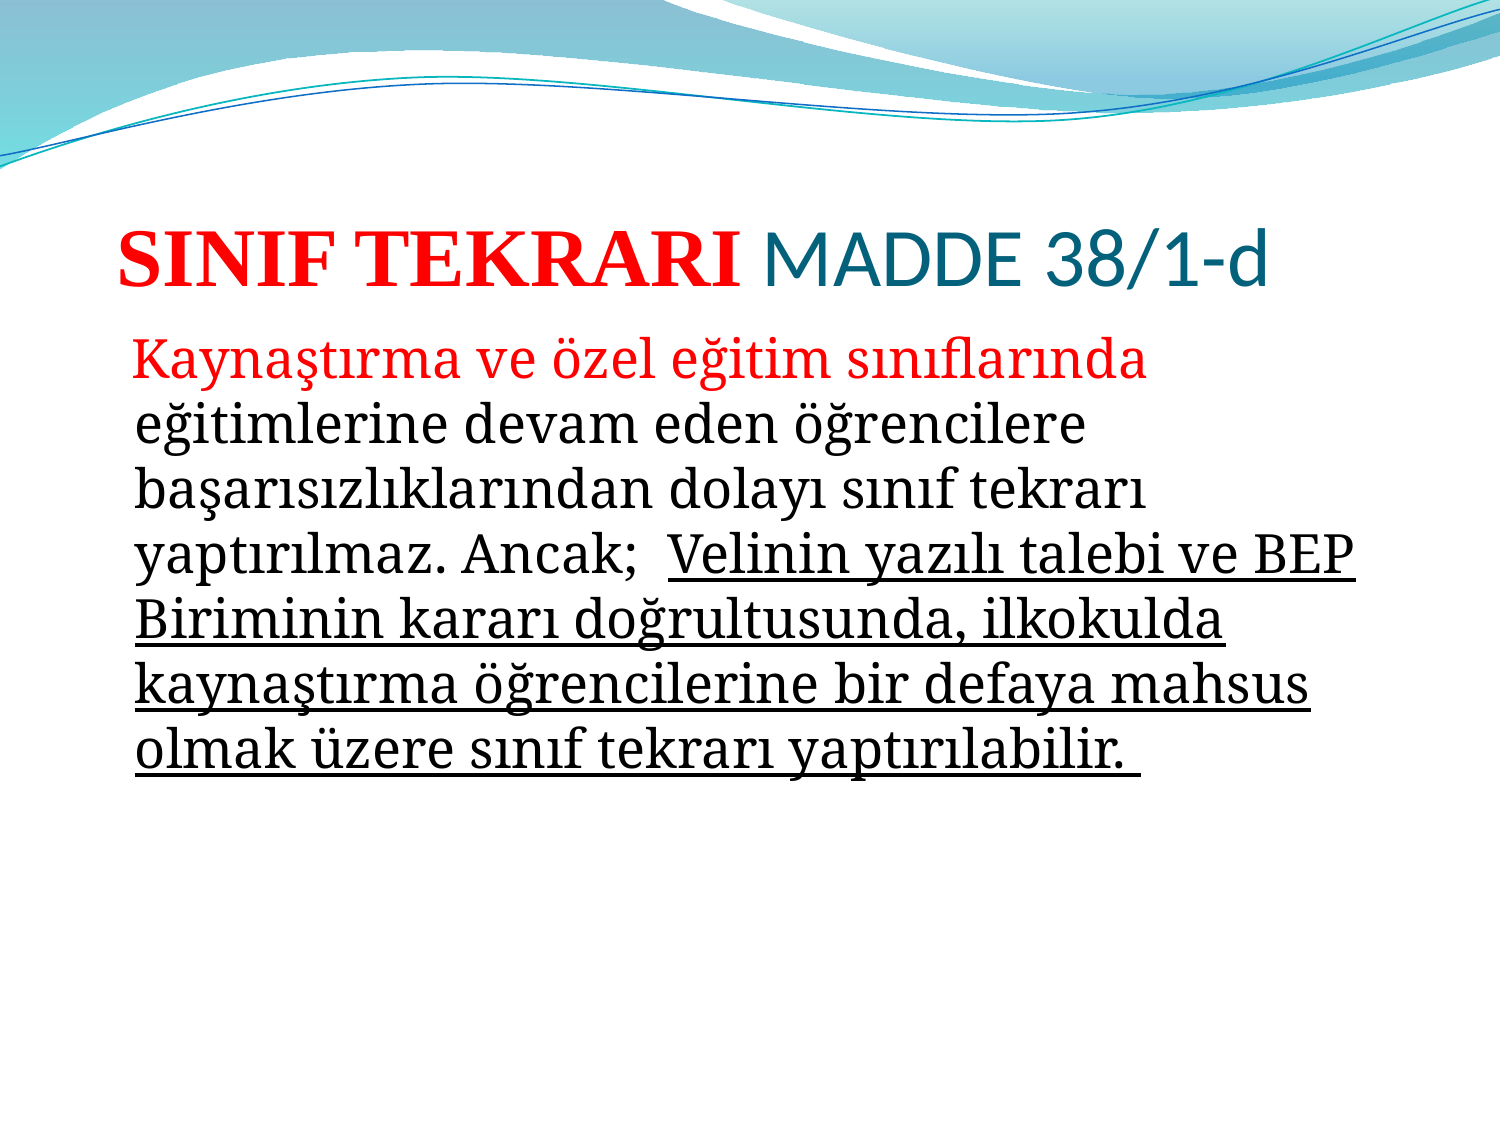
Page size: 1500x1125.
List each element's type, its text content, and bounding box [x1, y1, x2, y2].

title SINIF TEKRARI MADDE 38/1-d [75, 115, 1425, 303]
list Kaynaştırma ve özel eğitim sınıflarında eğitimlerine devam eden öğrencilere başarısızlıklarından dolayı sınıf tekrarı yaptırılmaz. Ancak; Velinin yazılı talebi ve BEP Biriminin kararı doğrultusunda, ilkokulda kaynaştırma öğrencilerine bir defaya mahsus olmak üzere sınıf tekrarı yaptırılabilir. [75, 317, 1425, 1038]
